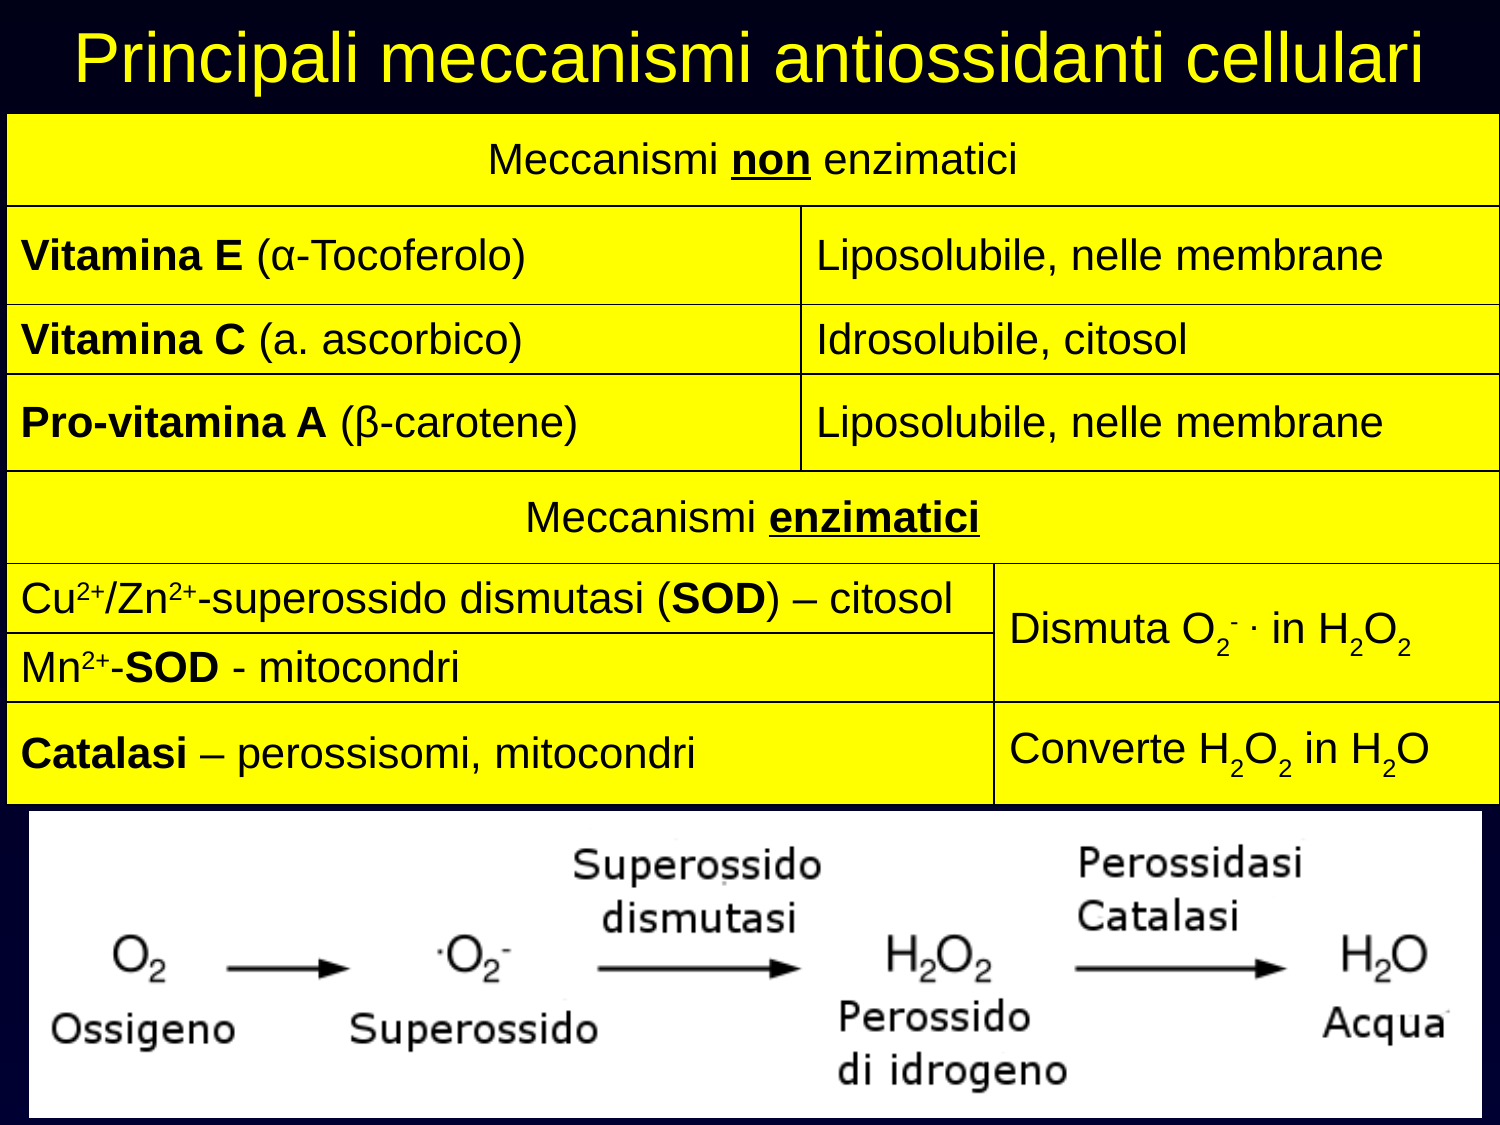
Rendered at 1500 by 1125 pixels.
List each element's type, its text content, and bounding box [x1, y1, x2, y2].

title Principali meccanismi antiossidanti cellulari [0, 7, 1500, 102]
table_cell Dismuta O2- . in H2O2 [995, 564, 1499, 701]
table_cell Meccanismi enzimatici [7, 472, 1499, 563]
table_cell Idrosolubile, citosol [802, 305, 1499, 373]
table_cell Vitamina E (α-Tocoferolo) [7, 207, 800, 304]
table_cell Cu2+/Zn2+-superossido dismutasi (SOD) – citosol [7, 564, 993, 632]
table_cell Vitamina C (a. ascorbico) [7, 305, 800, 373]
table_cell Liposolubile, nelle membrane [802, 375, 1499, 470]
table_cell Converte H2O2 in H2O [995, 703, 1499, 804]
table_header Meccanismi non enzimatici [7, 114, 1499, 205]
table_cell Pro-vitamina A (β-carotene) [7, 375, 800, 470]
table_cell Catalasi – perossisomi, mitocondri [7, 703, 993, 804]
table_cell Liposolubile, nelle membrane [802, 207, 1499, 304]
picture [28, 810, 1483, 1118]
table_cell Mn2+-SOD - mitocondri [7, 634, 993, 701]
